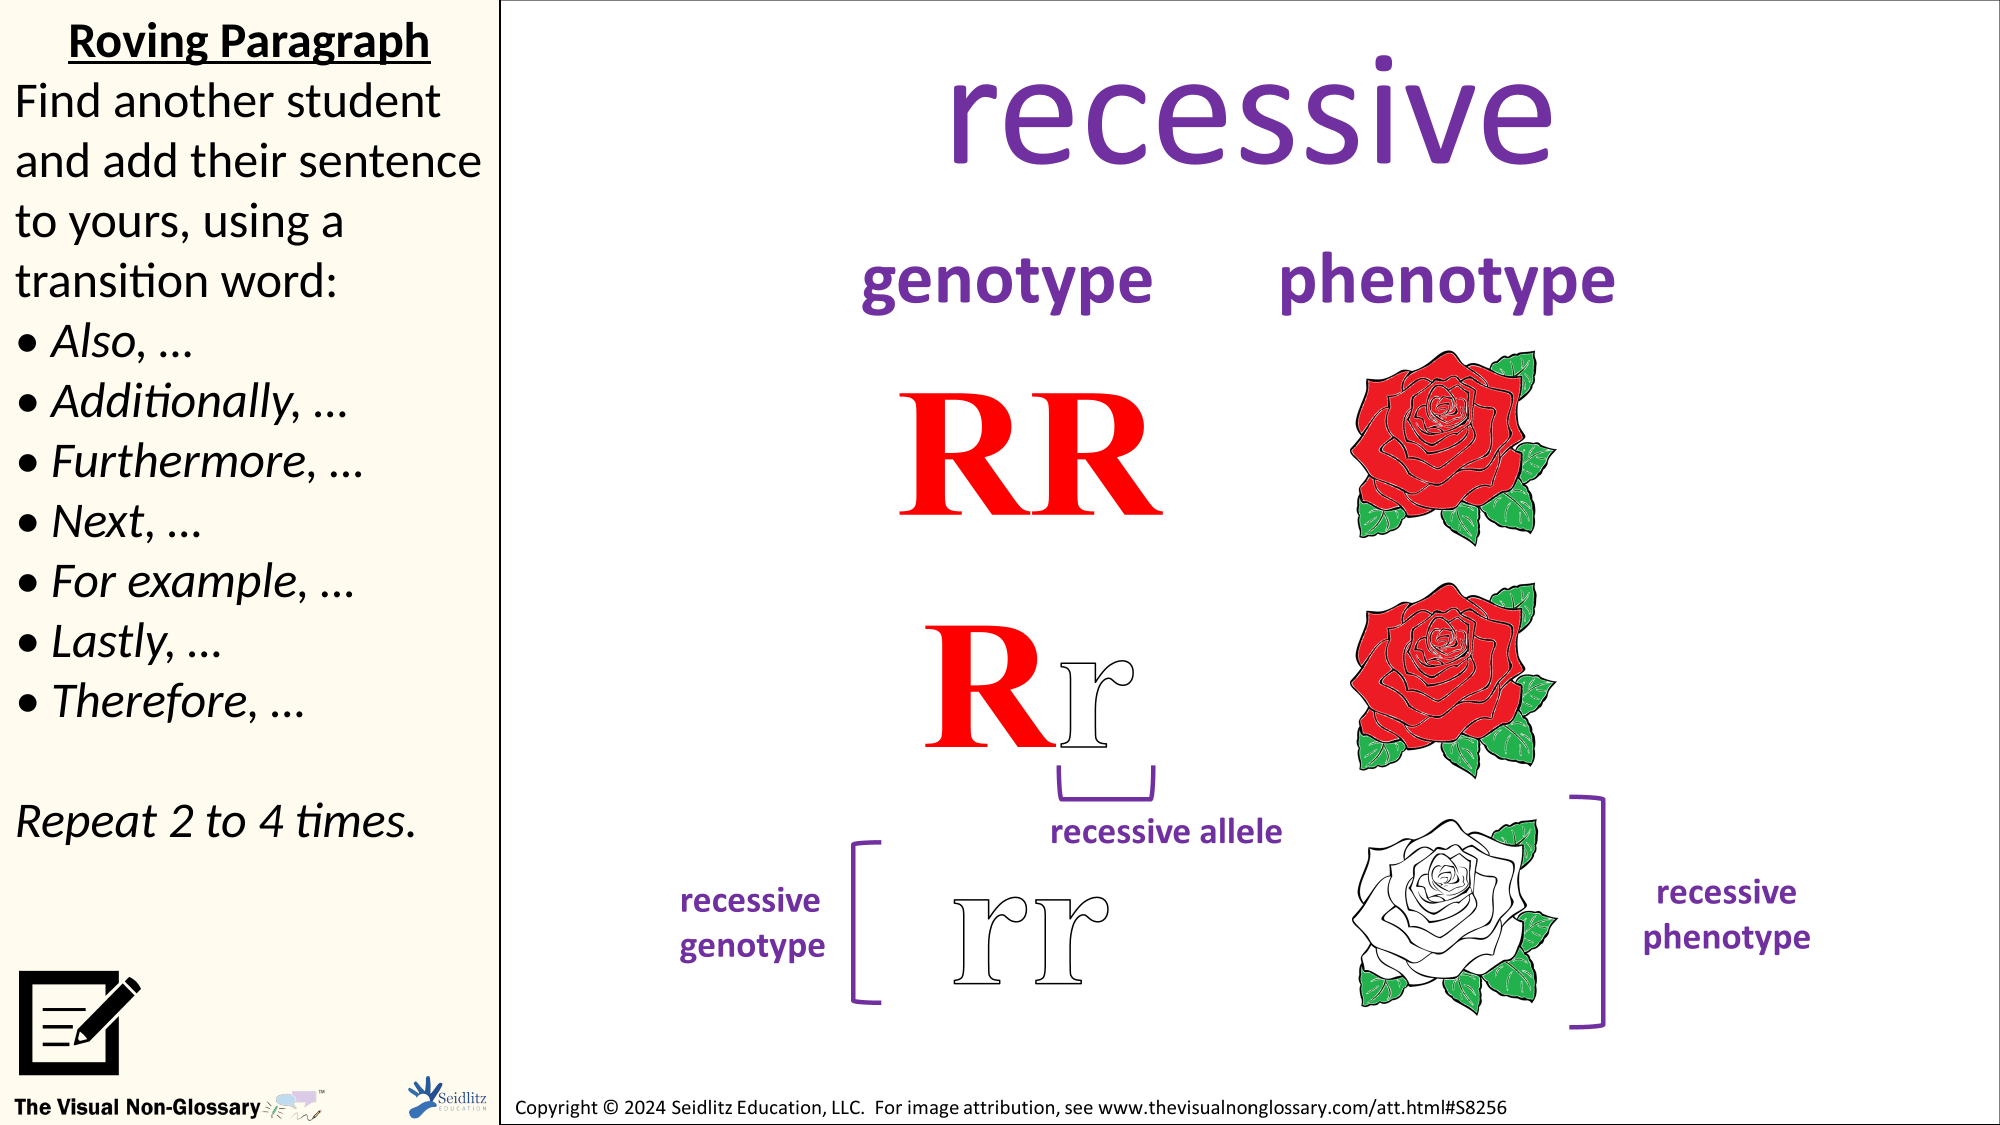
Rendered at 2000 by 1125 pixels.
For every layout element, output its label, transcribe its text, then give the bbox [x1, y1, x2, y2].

text_box Find another student and add their sentence to yours, using a transition word:​ • Also, … • Additionally, … • Furthermore, … • Next, … • For example, … • Lastly, … • Therefore, … Repeat 2 to 4 times. [0, 59, 494, 855]
picture [0, 961, 328, 1125]
picture [499, 0, 2000, 1125]
picture [403, 1073, 495, 1125]
text_box Roving Paragraph​ [53, 0, 446, 59]
